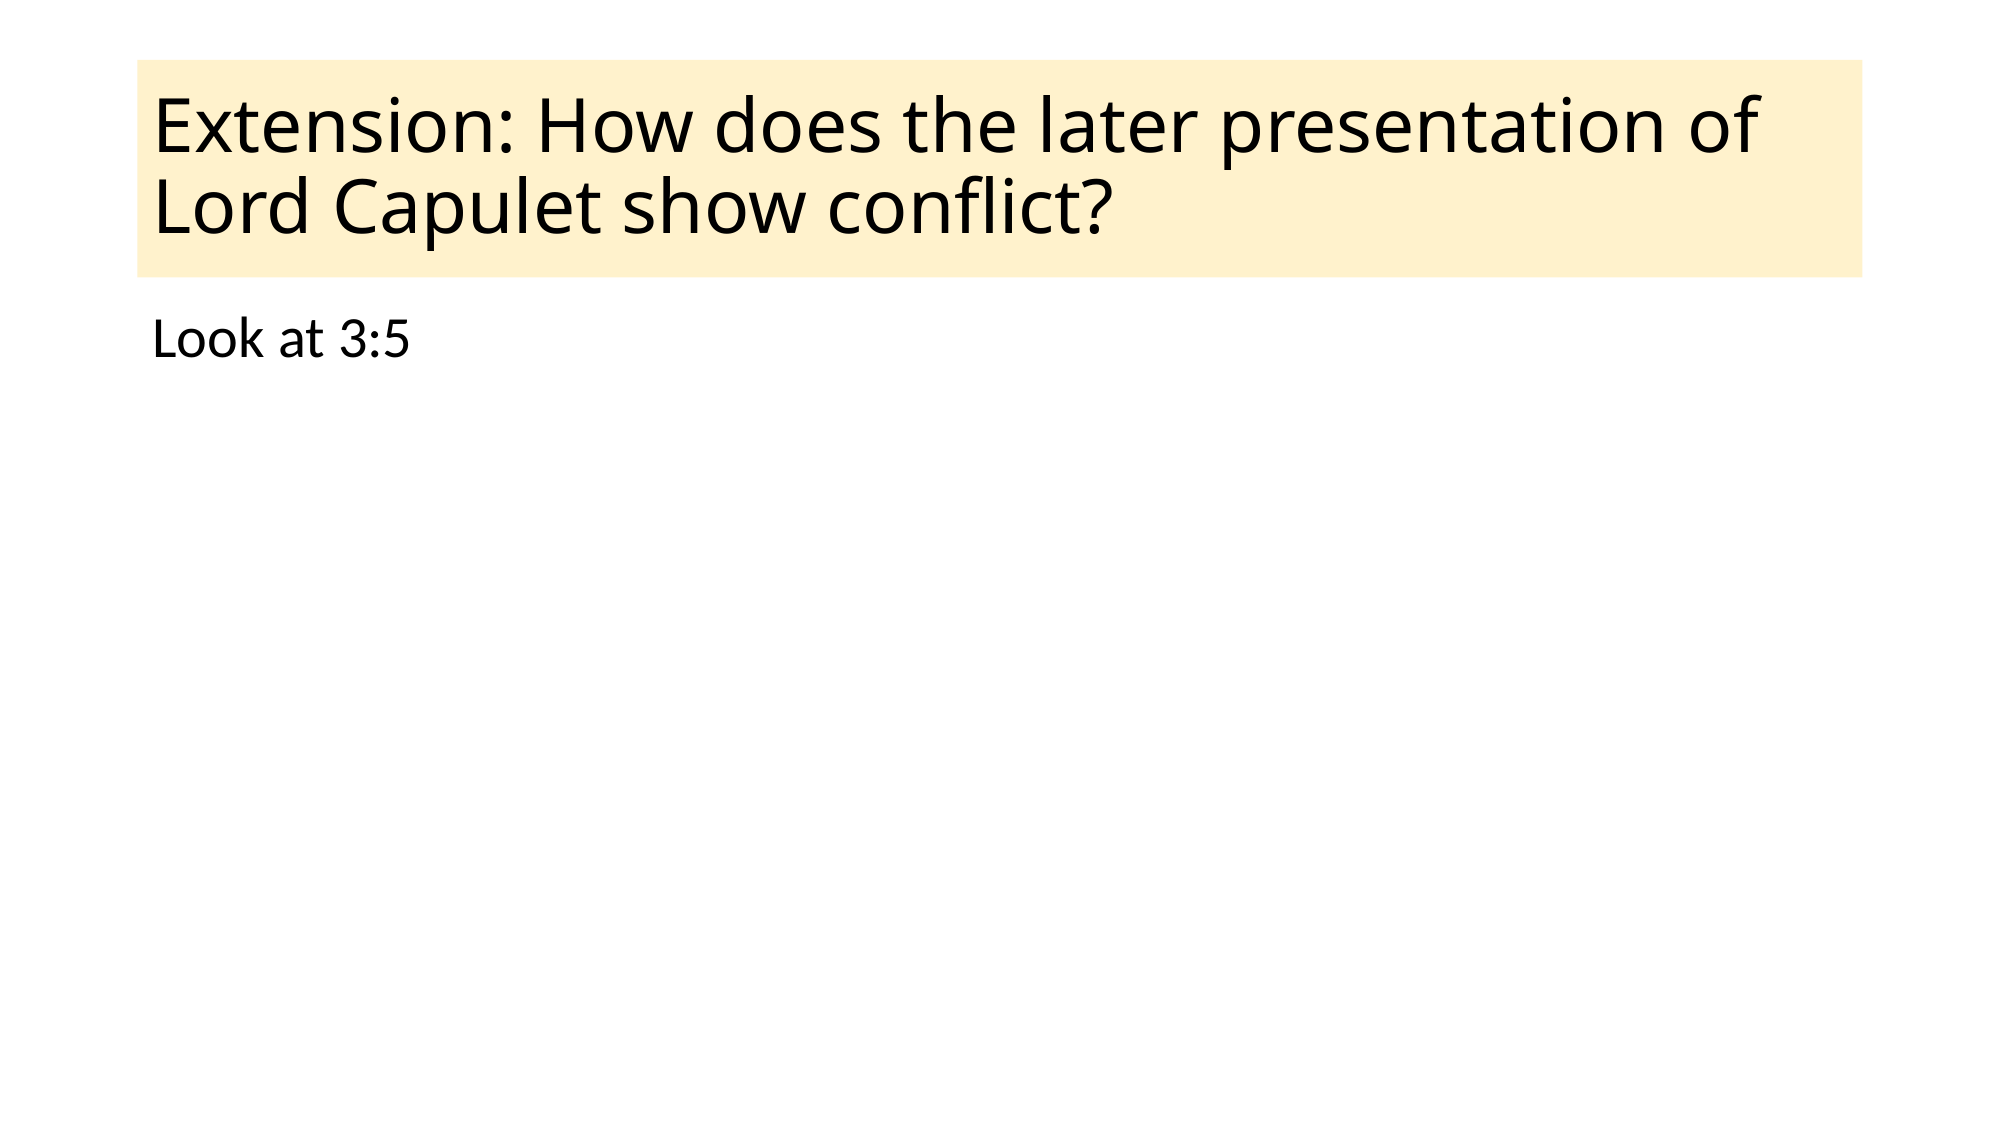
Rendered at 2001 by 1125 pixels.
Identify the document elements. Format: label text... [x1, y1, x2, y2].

list Look at 3:5 [137, 299, 1863, 1014]
title Extension: How does the later presentation of Lord Capulet show conflict? [137, 59, 1863, 278]
